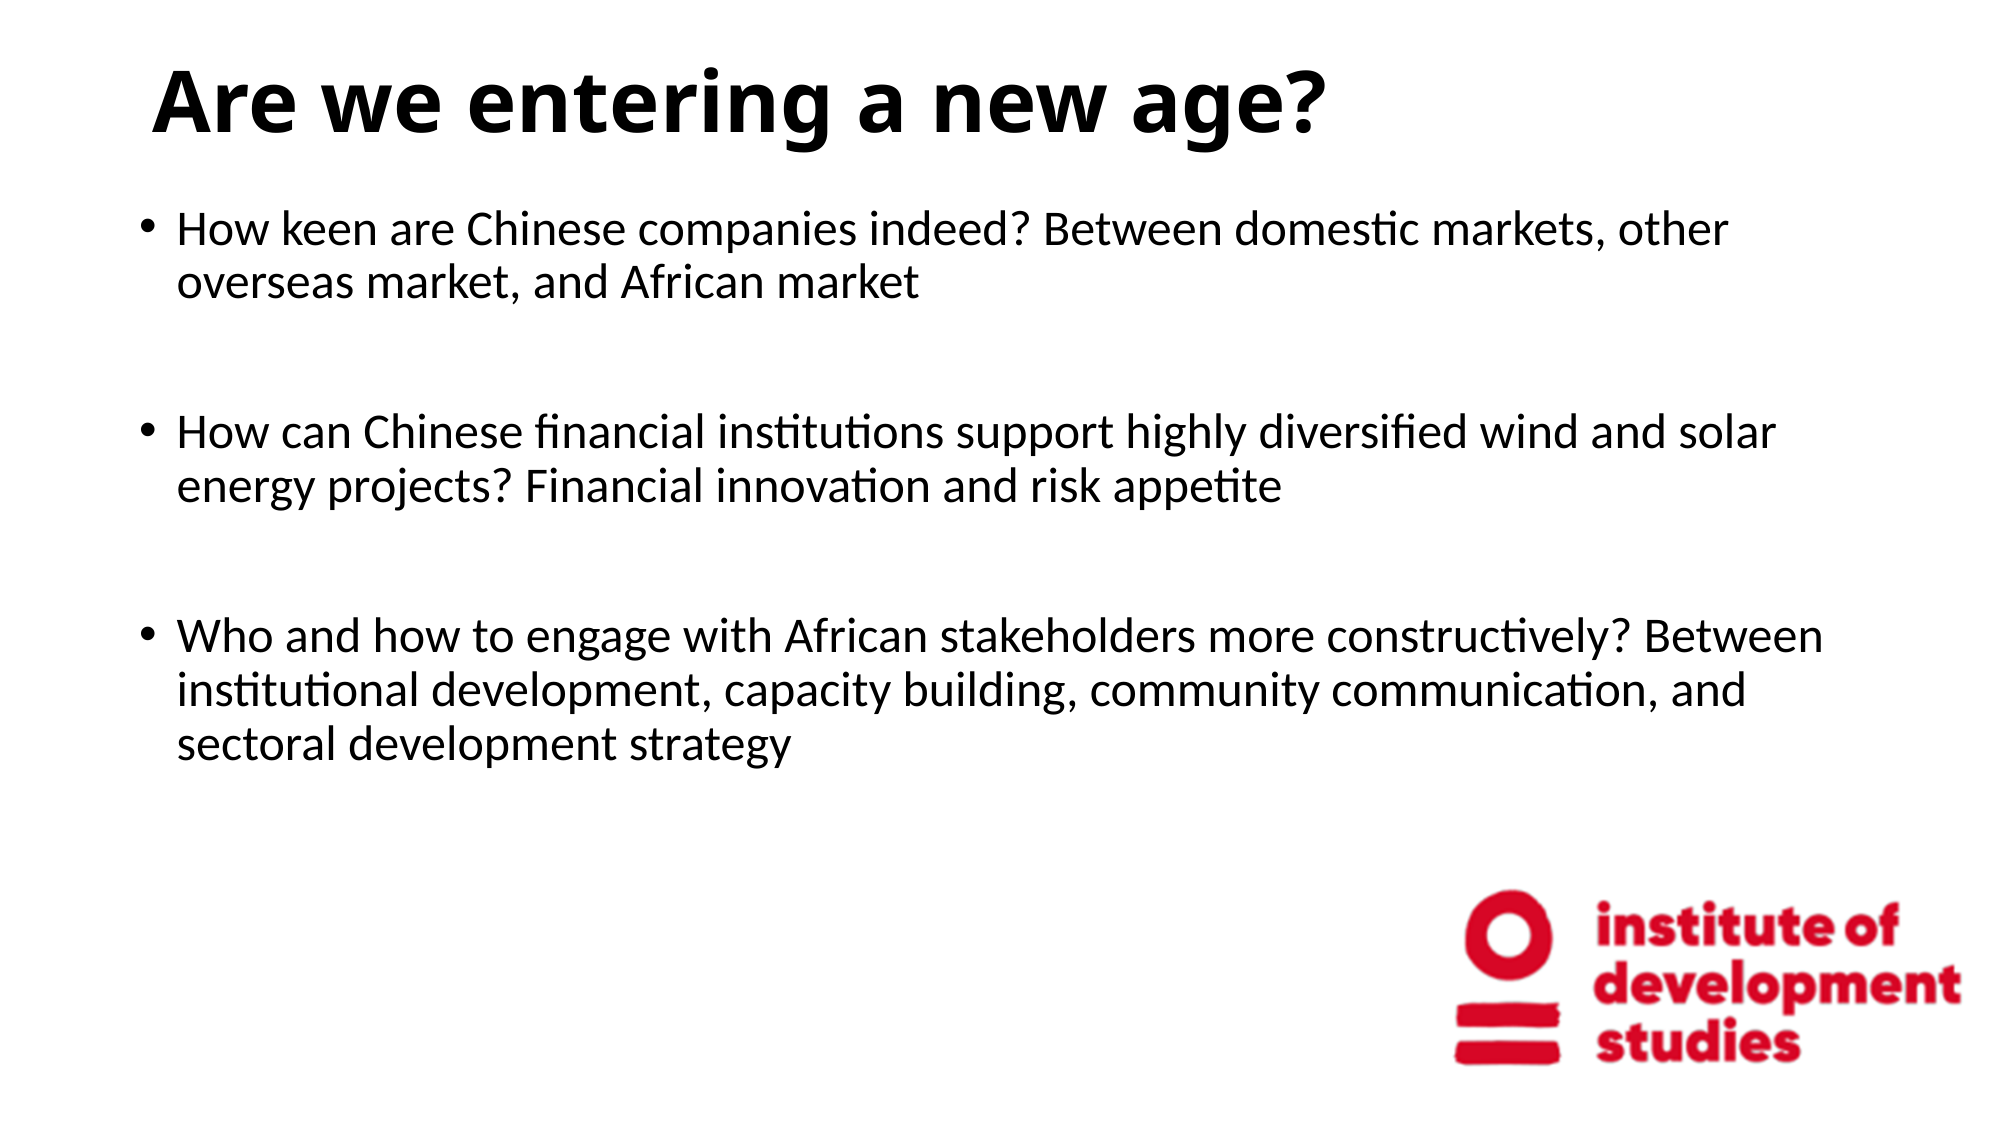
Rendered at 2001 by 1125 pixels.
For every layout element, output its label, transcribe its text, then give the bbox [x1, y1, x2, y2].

title Are we entering a new age? [137, 51, 1863, 159]
picture [1409, 822, 2000, 1125]
list How keen are Chinese companies indeed? Between domestic markets, other overseas market, and African market How can Chinese financial institutions support highly diversified wind and solar energy projects? Financial innovation and risk appetite Who and how to engage with African stakeholders more constructively? Between institutional development, capacity building, community communication, and sectoral development strategy [124, 194, 1876, 856]
